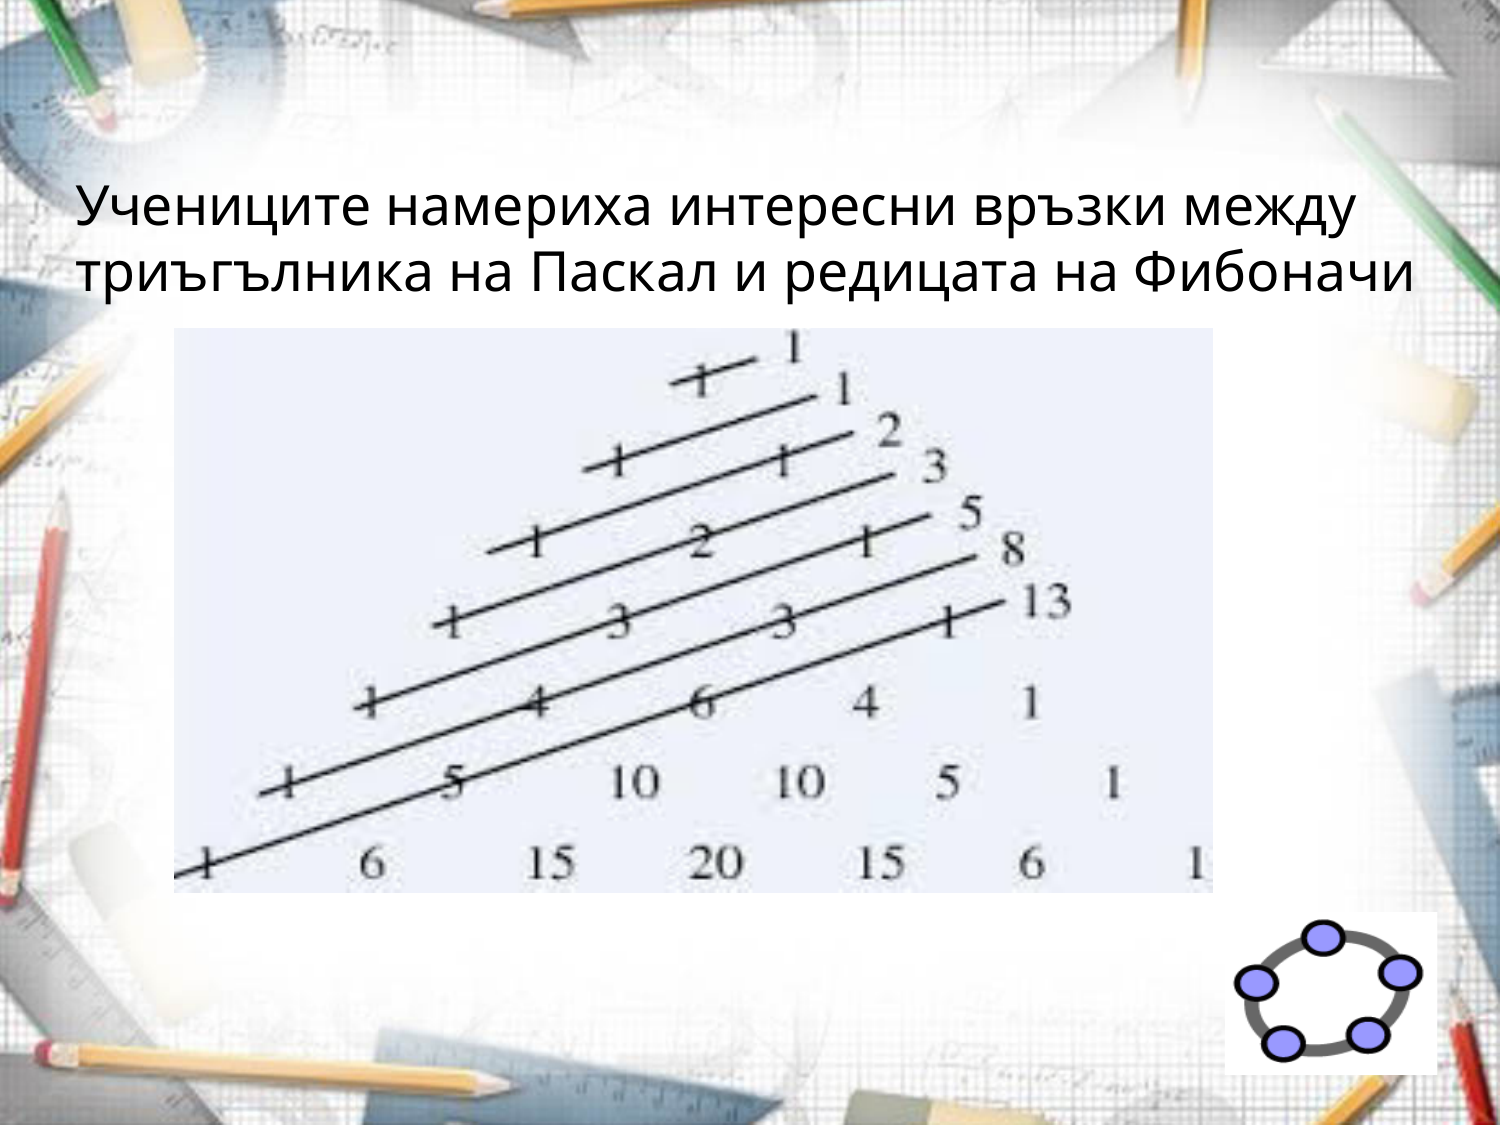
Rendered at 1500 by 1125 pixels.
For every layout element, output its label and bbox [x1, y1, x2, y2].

picture [0, 0, 1500, 1125]
list [174, 328, 1213, 894]
